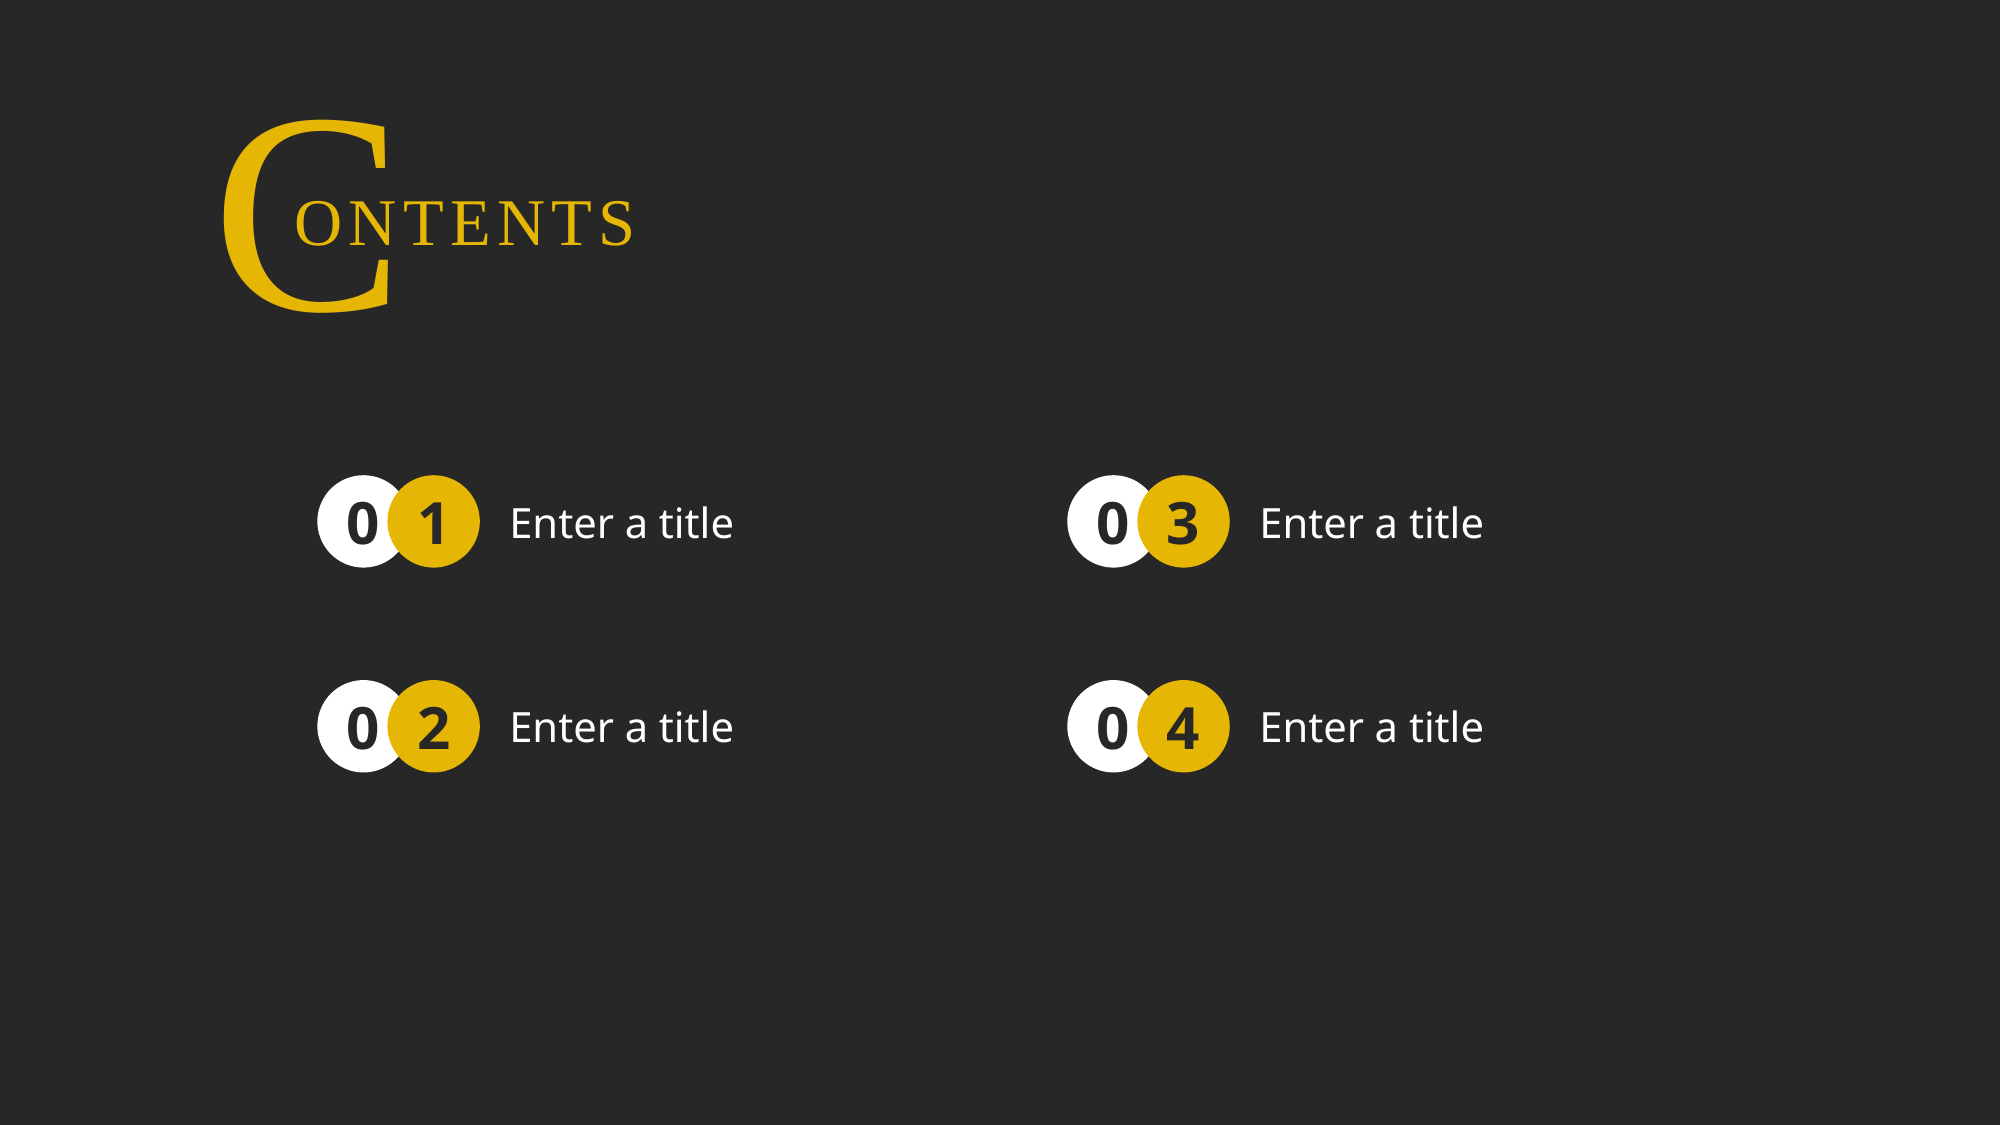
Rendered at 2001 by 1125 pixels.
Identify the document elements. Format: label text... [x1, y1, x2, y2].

text_box 2 [386, 679, 479, 774]
text_box 4 [1136, 679, 1229, 774]
text_box Enter a title [1229, 450, 1701, 593]
text_box Enter a title [1229, 654, 1701, 798]
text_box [197, 72, 775, 318]
text_box 0 [1066, 679, 1148, 774]
text_box 1 [386, 474, 479, 569]
text_box 3 [1136, 474, 1229, 569]
text_box 0 [1066, 474, 1148, 569]
text_box Enter a title [479, 654, 951, 798]
text_box Enter a title [479, 450, 951, 593]
text_box 0 [316, 474, 398, 569]
text_box 0 [316, 679, 399, 774]
